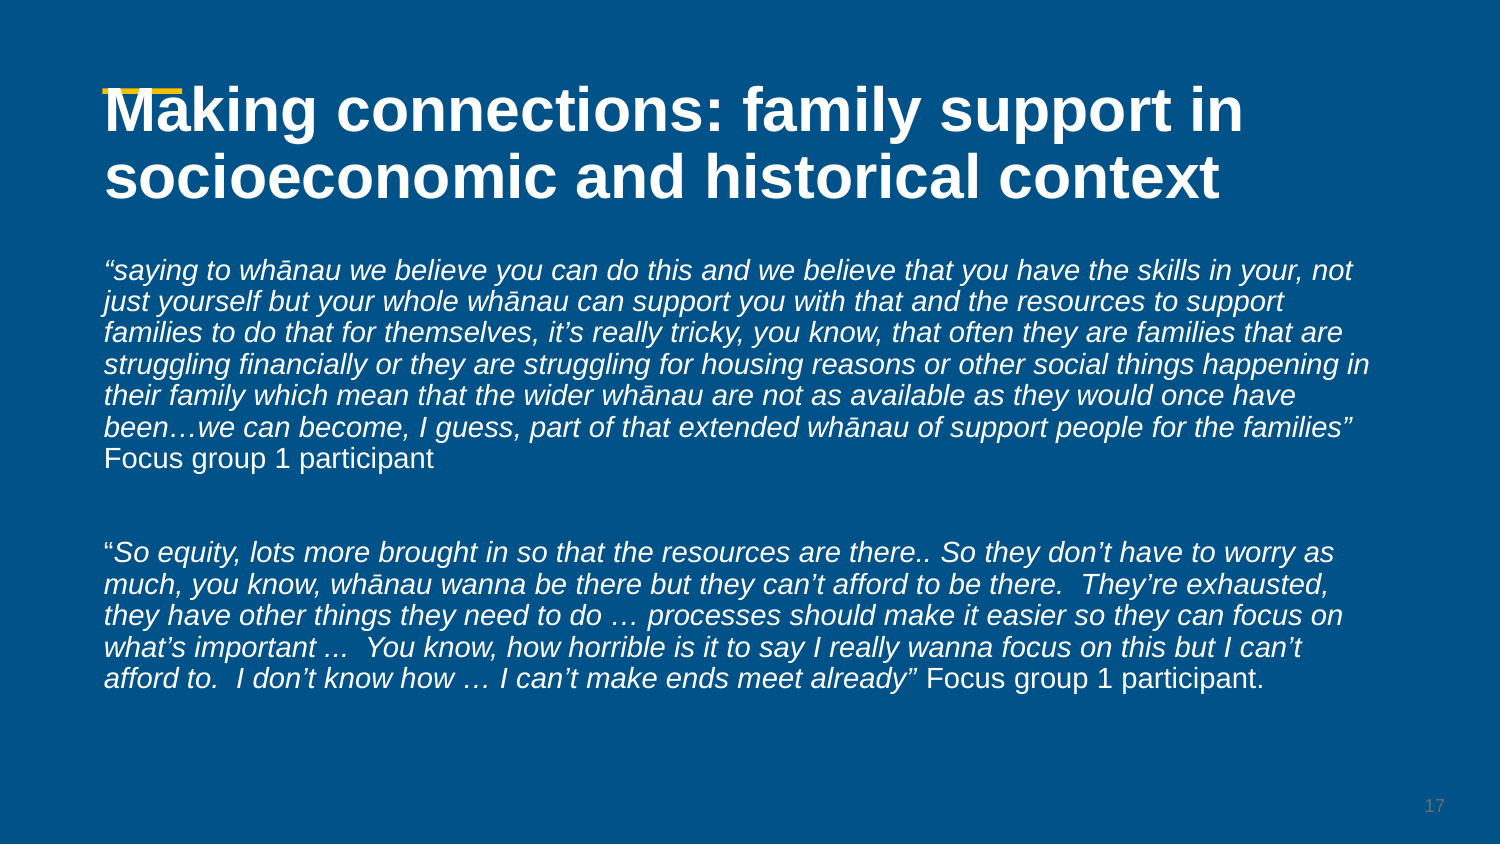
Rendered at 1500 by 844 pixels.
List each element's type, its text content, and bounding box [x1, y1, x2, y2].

list “saying to whānau we believe you can do this and we believe that you have the skills in your, not just yourself but your whole whānau can support you with that and the resources to support families to do that for themselves, it’s really tricky, you know, that often they are families that are struggling financially or they are struggling for housing reasons or other social things happening in their family which mean that the wider whānau are not as available as they would once have been…we can become, I guess, part of that extended whānau of support people for the families” Focus group 1 participant “So equity, lots more brought in so that the resources are there.. So they don’t have to worry as much, you know, whānau wanna be there but they can’t afford to be there. They’re exhausted, they have other things they need to do … processes should make it easier so they can focus on what’s important ... You know, how horrible is it to say I really wanna focus on this but I can’t afford to. I don’t know how … I can’t make ends meet already” Focus group 1 participant. [89, 247, 1397, 744]
slide_number 17 [1122, 782, 1461, 828]
title Making connections: family support in socioeconomic and historical context [89, 113, 1397, 177]
